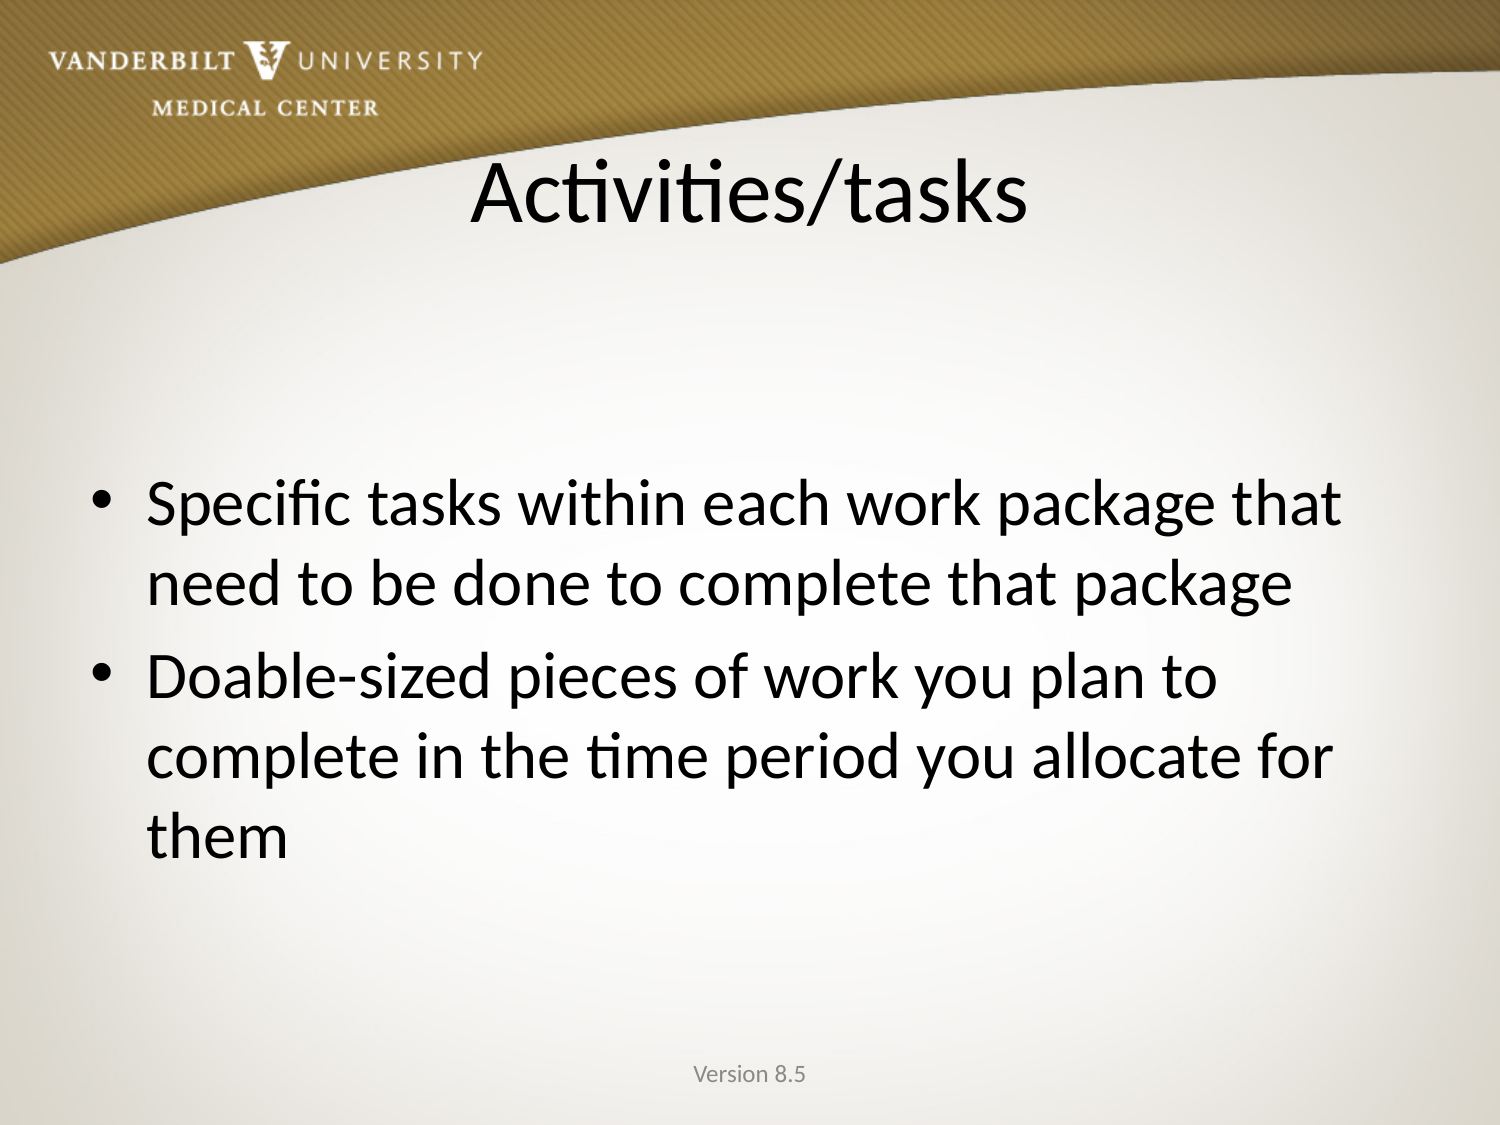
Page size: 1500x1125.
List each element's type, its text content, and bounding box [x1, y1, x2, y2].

footer Version 8.5 [512, 1042, 988, 1103]
title Activities/tasks [75, 92, 1425, 280]
list Specific tasks within each work package that need to be done to complete that package Doable-sized pieces of work you plan to complete in the time period you allocate for them [75, 450, 1425, 979]
picture [0, 0, 1500, 1125]
